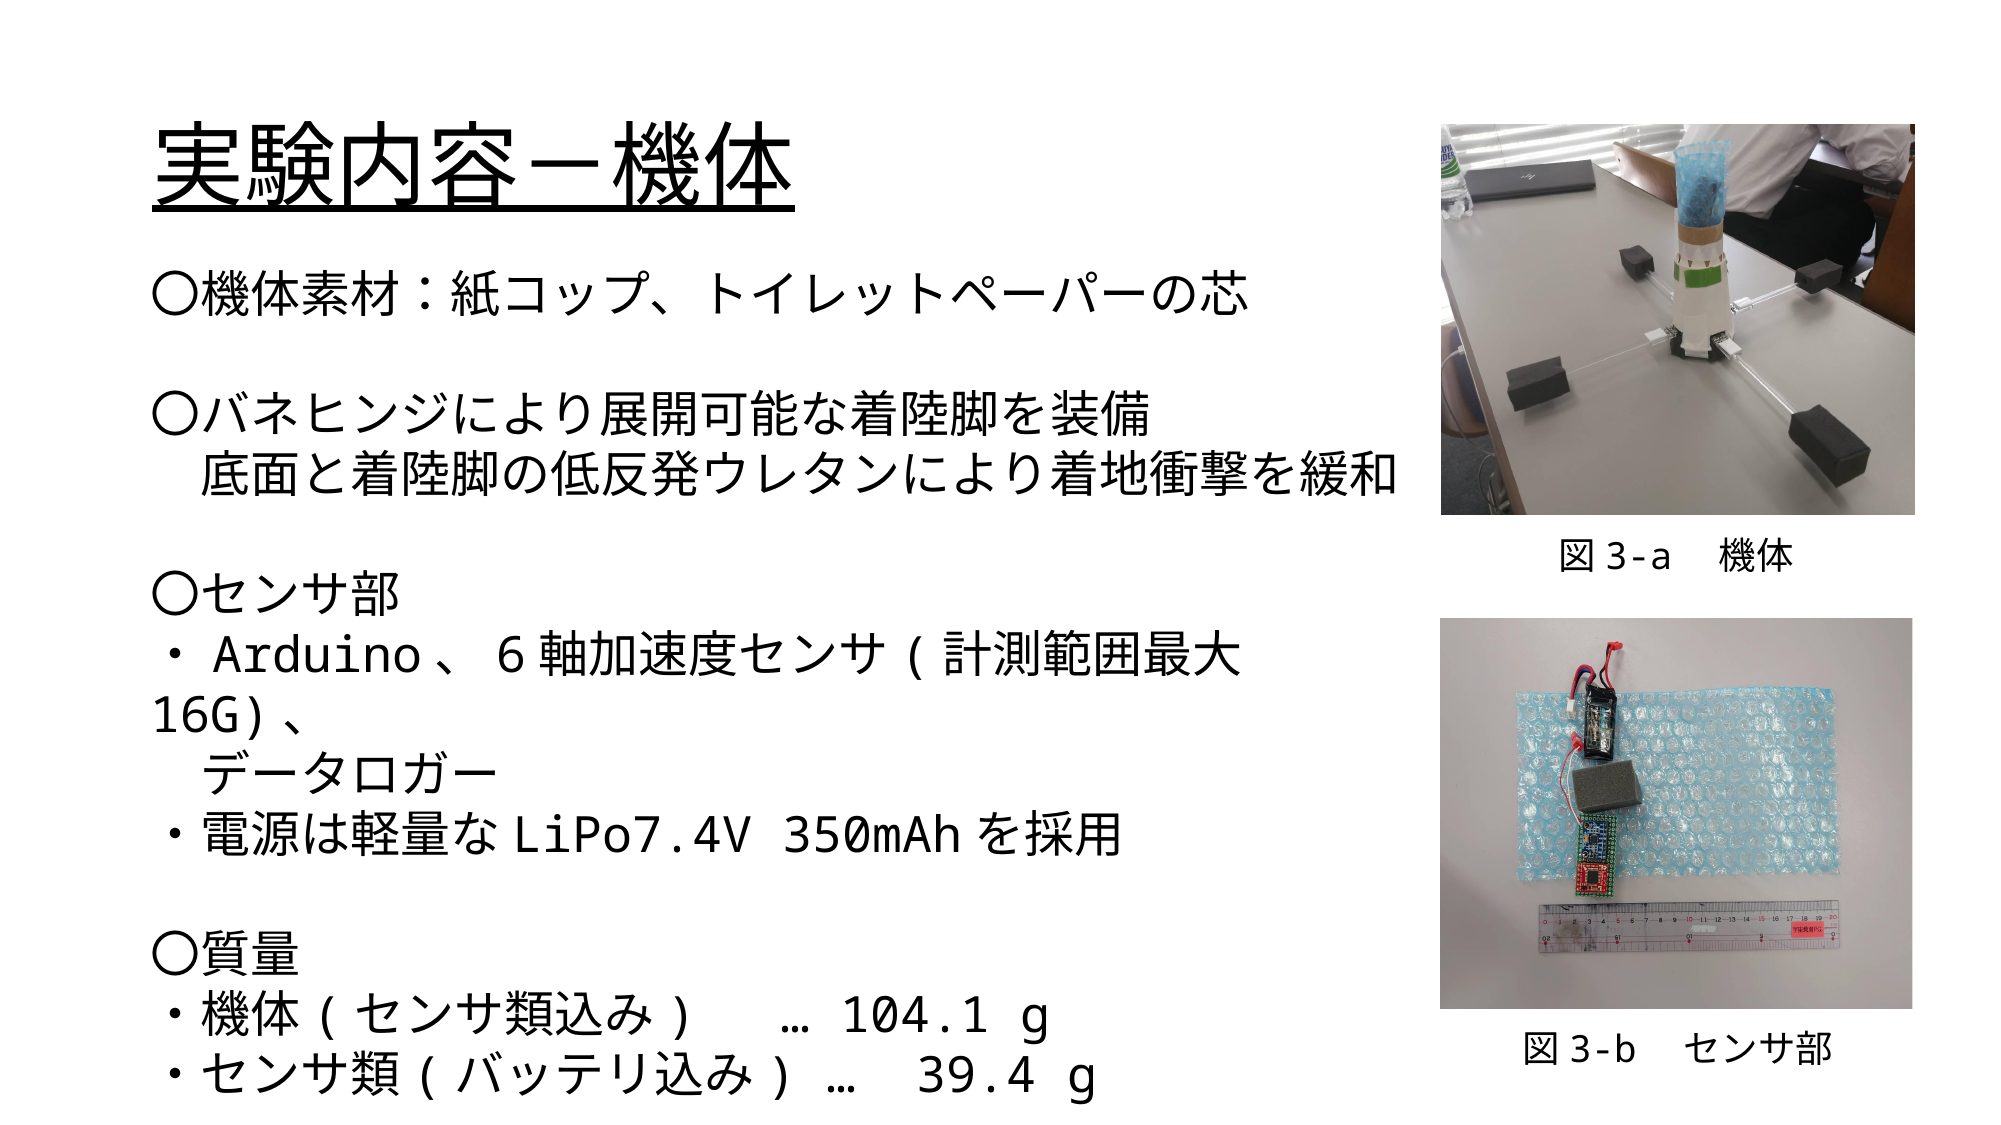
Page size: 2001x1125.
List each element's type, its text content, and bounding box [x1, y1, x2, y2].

title 実験内容－機体 [137, 59, 1863, 278]
text_box 〇機体素材：紙コップ、トイレットペーパーの芯 〇バネヒンジにより展開可能な着陸脚を装備 底面と着陸脚の低反発ウレタンにより着地衝撃を緩和 〇センサ部 ・Arduino、6軸加速度センサ(計測範囲最大16G)、 データロガー ・電源は軽量なLiPo7.4V 350mAhを採用 〇質量 ・機体(センサ類込み) … 104.1 g ・センサ類(バッテリ込み) … 39.4 g [135, 247, 1440, 1118]
picture [1441, 124, 1915, 515]
picture [1439, 618, 1913, 1010]
text_box 図3-b センサ部 [1272, 1017, 2000, 1078]
text_box 図3-a 機体 [1440, 524, 2000, 585]
